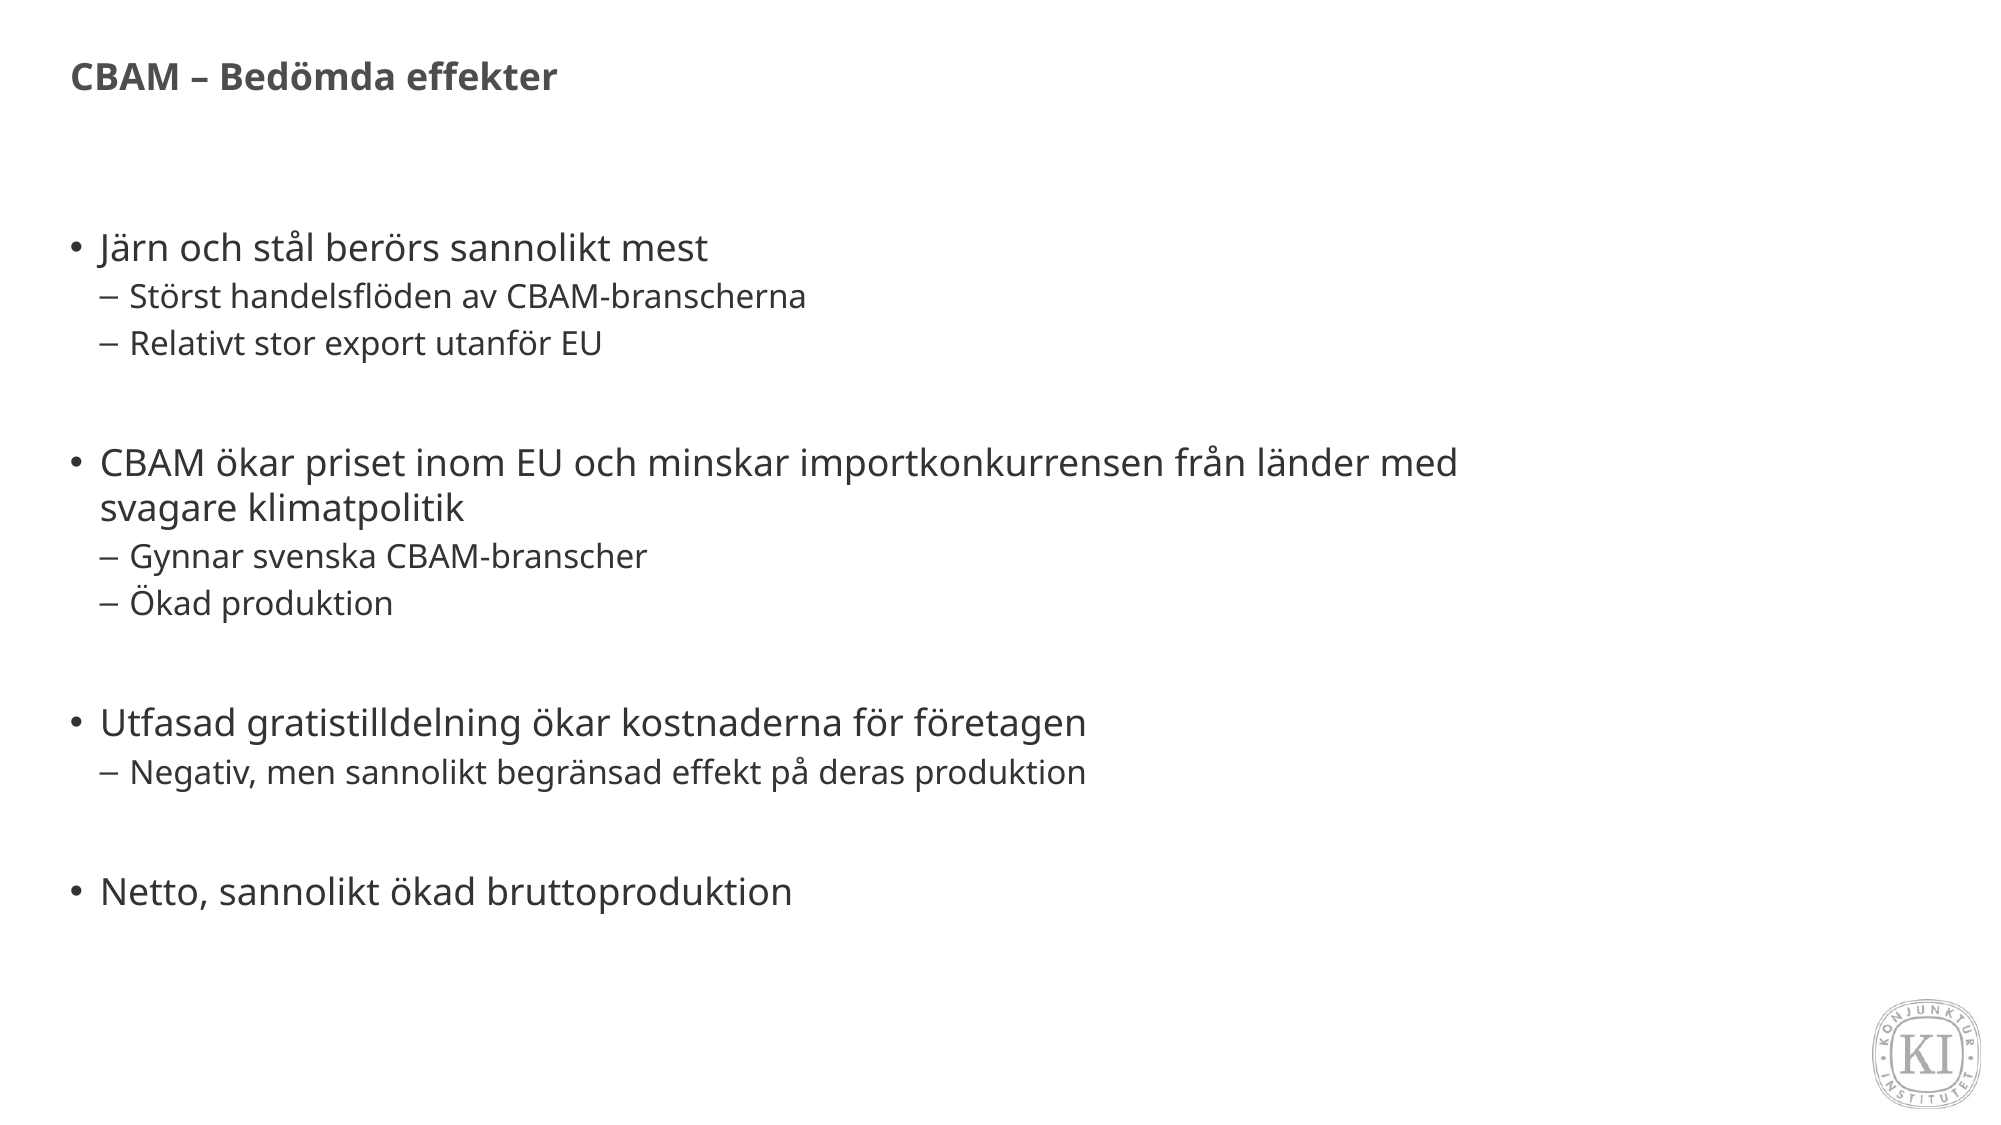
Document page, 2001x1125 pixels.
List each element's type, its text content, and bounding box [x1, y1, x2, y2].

list Järn och stål berörs sannolikt mest Störst handelsflöden av CBAM-branscherna Relativt stor export utanför EU CBAM ökar priset inom EU och minskar importkonkurrensen från länder med svagare klimatpolitik Gynnar svenska CBAM-branscher Ökad produktion Utfasad gratistilldelning ökar kostnaderna för företagen Negativ, men sannolikt begränsad effekt på deras produktion Netto, sannolikt ökad bruttoproduktion [55, 216, 1476, 1000]
picture [1872, 999, 1981, 1109]
title CBAM – Bedömda effekter [55, 45, 1476, 197]
